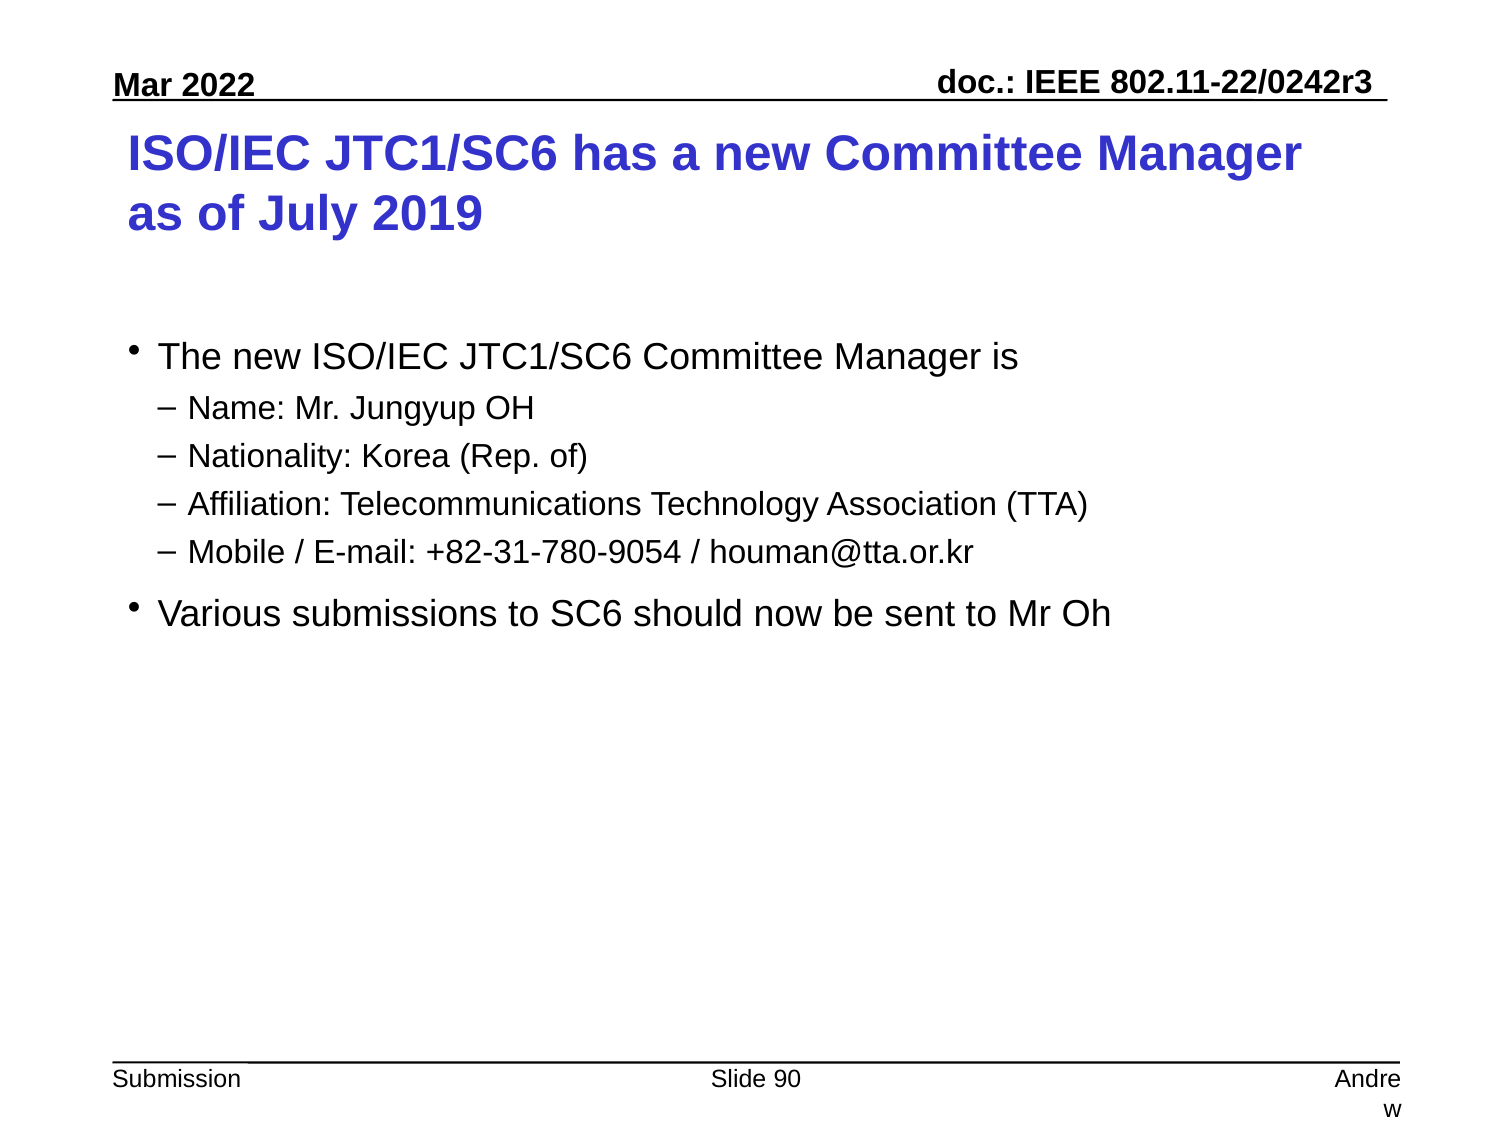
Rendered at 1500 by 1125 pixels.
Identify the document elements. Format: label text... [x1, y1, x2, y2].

footer Andrew Myles, Cisco [1320, 1061, 1402, 1093]
title ISO/IEC JTC1/SC6 has a new Committee Manager as of July 2019 [112, 112, 1388, 288]
slide_number Slide 90 [709, 1061, 803, 1093]
list The new ISO/IEC JTC1/SC6 Committee Manager is Name: Mr. Jungyup OH Nationality: Korea (Rep. of) Affiliation: Telecommunications Technology Association (TTA) Mobile / E-mail: +82-31-780-9054 / houman@tta.or.kr Various submissions to SC6 should now be sent to Mr Oh [112, 324, 1388, 1000]
